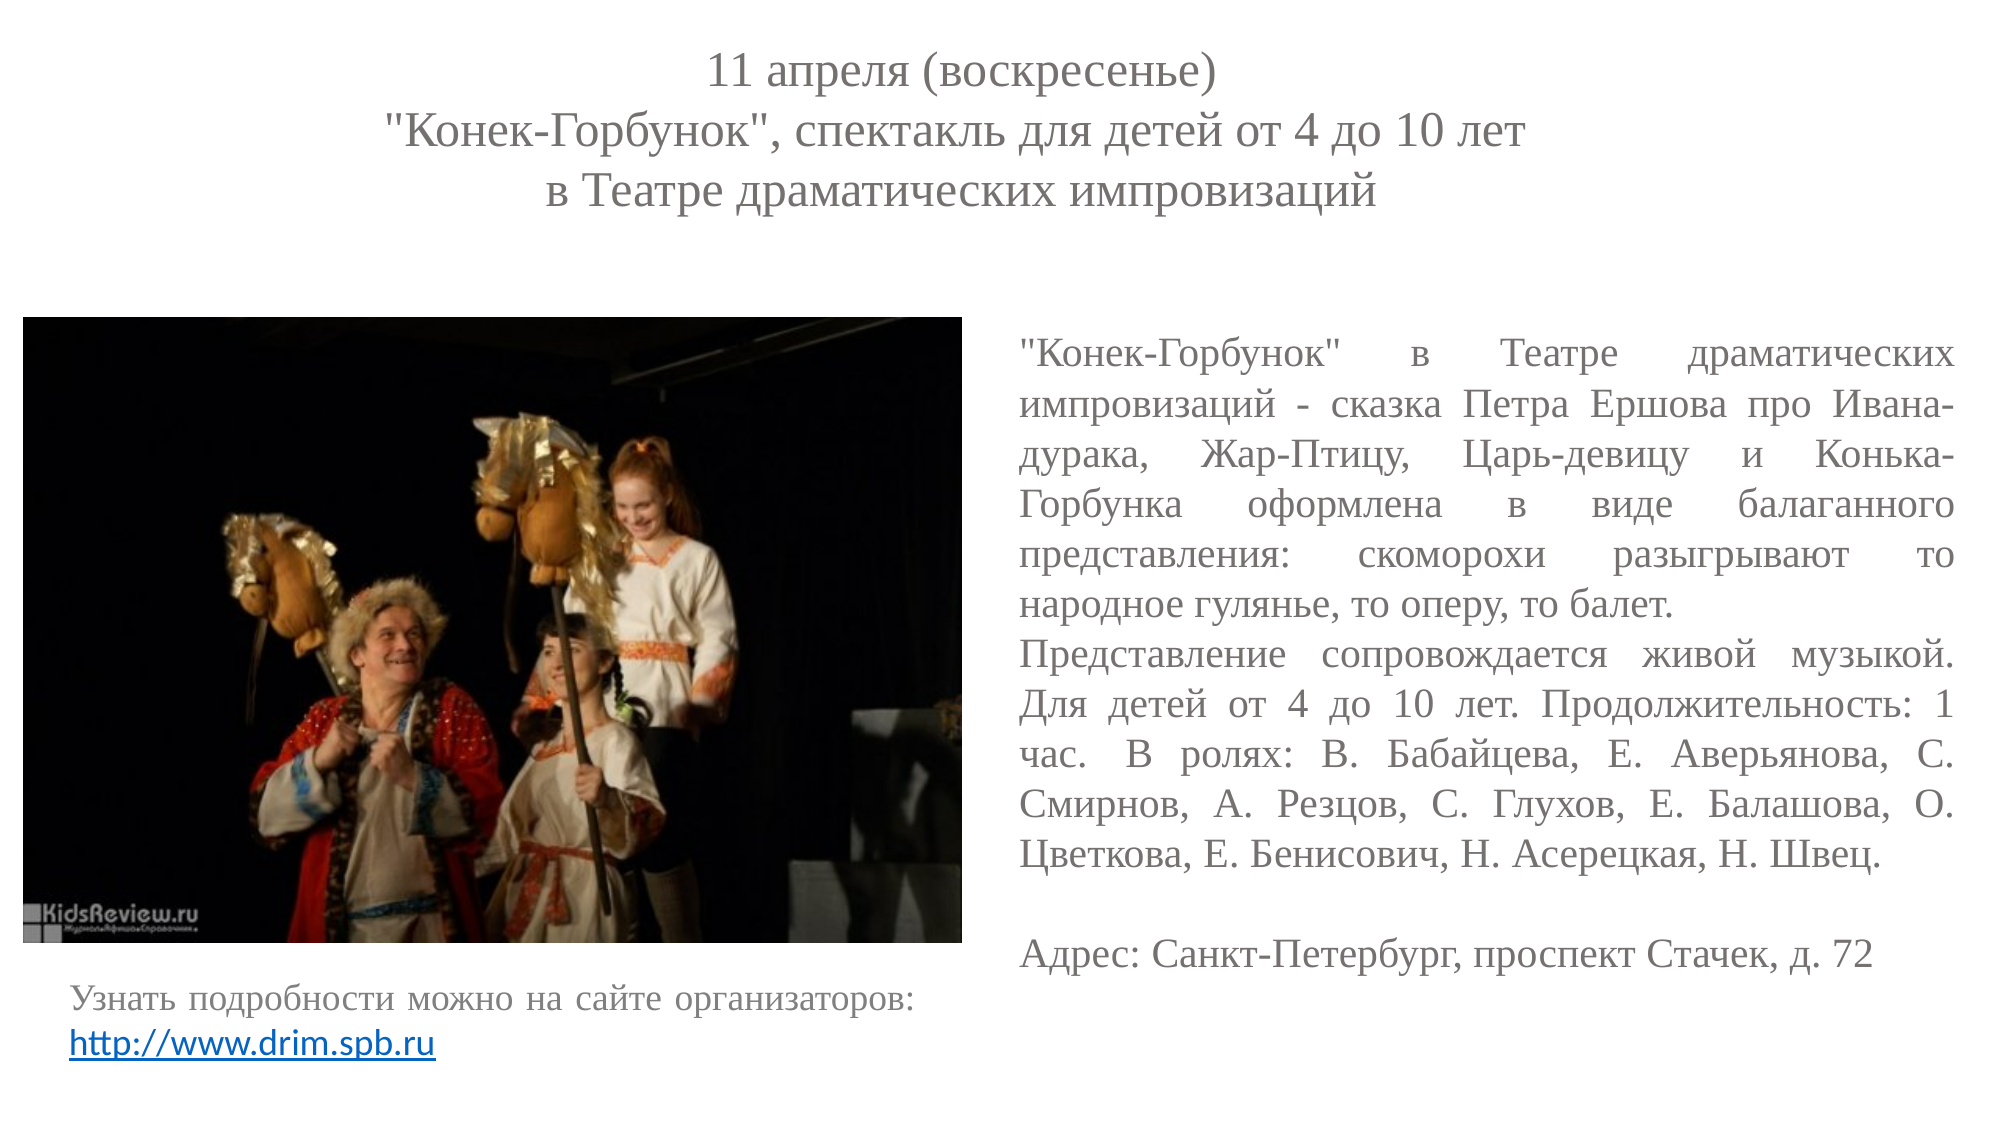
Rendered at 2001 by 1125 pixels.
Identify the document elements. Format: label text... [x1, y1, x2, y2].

text_box Узнать подробности можно на сайте организаторов: http://www.drim.spb.ru [54, 965, 931, 1071]
text_box "Конек-Горбунок" в Театре драматических импровизаций - сказка Петра Ершова про Ивана-дурака, Жар-Птицу, Царь-девицу и Конька-Горбунка оформлена в виде балаганного представления: скоморохи разыгрывают то народное гулянье, то оперу, то балет. Представление сопровождается живой музыкой. Для детей от 4 до 10 лет. Продолжительность: 1 час. В ролях: В. Бабайцева, Е. Аверьянова, С. Смирнов, А. Резцов, С. Глухов, Е. Балашова, О. Цветкова, Е. Бенисович, Н. Асерецкая, Н. Швец. Адрес: Санкт-Петербург, проспект Стачек, д. 72 [1004, 317, 1971, 983]
text_box 11 апреля (воскресенье) "Конек-Горбунок", спектакль для детей от 4 до 10 лет в Театре драматических импровизаций [222, 29, 1700, 224]
picture [23, 317, 962, 943]
